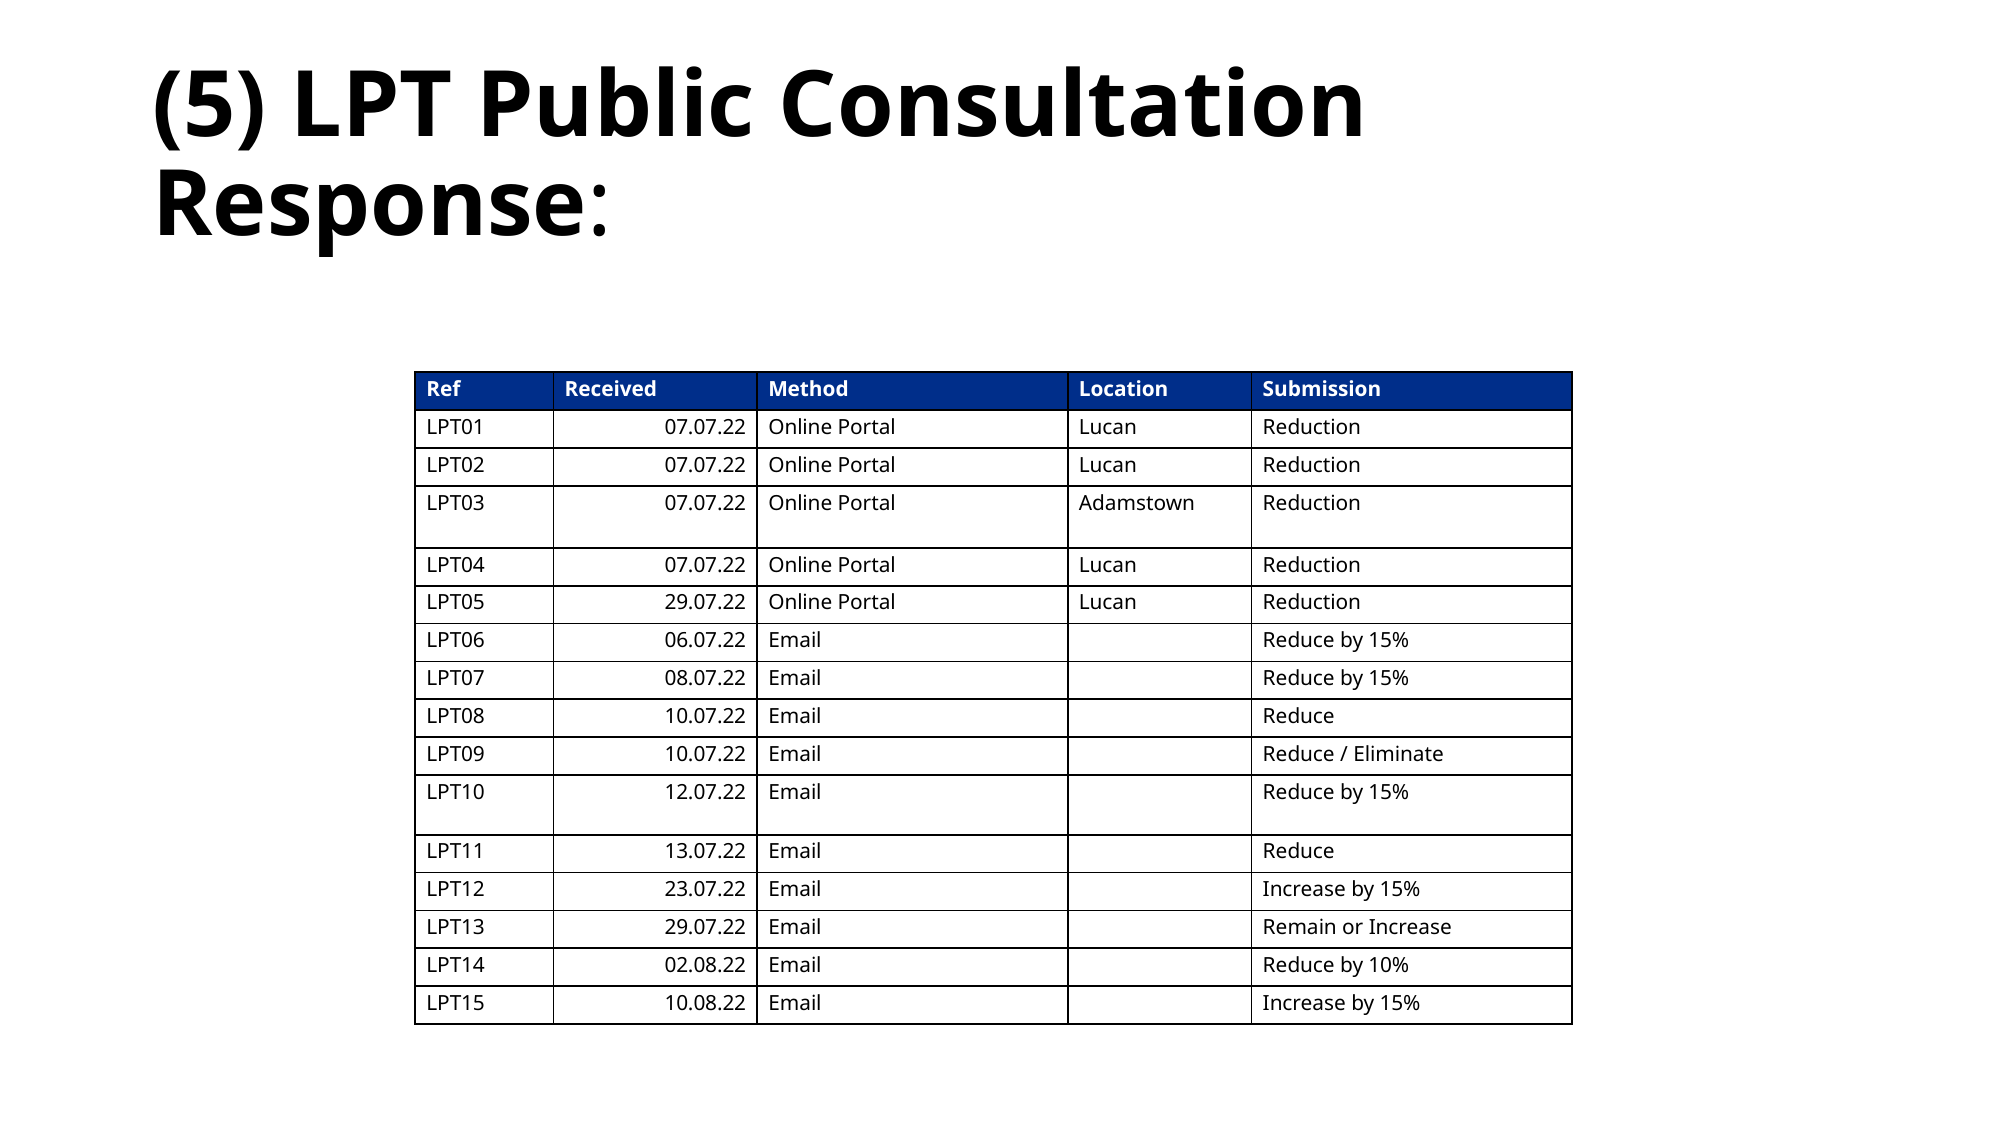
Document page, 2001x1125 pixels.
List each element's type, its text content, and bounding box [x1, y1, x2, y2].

table_cell Email [758, 873, 1067, 910]
table_cell Reduction [1252, 587, 1571, 623]
table_cell [1069, 738, 1251, 774]
table_cell LPT12 [416, 873, 553, 910]
table_header Submission [1252, 373, 1571, 409]
table_cell Increase by 15% [1252, 987, 1571, 1023]
table_cell 13.07.22 [554, 836, 756, 872]
table_cell Email [758, 776, 1067, 834]
table_cell Reduction [1252, 449, 1571, 485]
table_cell LPT10 [416, 776, 553, 834]
table_cell Email [758, 987, 1067, 1023]
table_cell 29.07.22 [554, 587, 756, 623]
table_cell Adamstown [1069, 487, 1251, 547]
table_cell [1069, 624, 1251, 661]
table_header Method [758, 373, 1067, 409]
table_cell LPT06 [416, 624, 553, 661]
table_cell Email [758, 949, 1067, 985]
table_cell Email [758, 624, 1067, 661]
table_cell 07.07.22 [554, 487, 756, 547]
table_cell 29.07.22 [554, 911, 756, 947]
table_cell LPT02 [416, 449, 553, 485]
table_cell Email [758, 836, 1067, 872]
table_cell Reduce [1252, 700, 1571, 736]
table_cell LPT14 [416, 949, 553, 985]
table_cell LPT01 [416, 411, 553, 447]
table_cell Email [758, 700, 1067, 736]
table_cell Reduction [1252, 549, 1571, 585]
table_cell Lucan [1069, 411, 1251, 447]
table_cell 10.07.22 [554, 700, 756, 736]
table_cell Reduction [1252, 487, 1571, 547]
table_cell LPT03 [416, 487, 553, 547]
table_cell Online Portal [758, 587, 1067, 623]
table_cell 02.08.22 [554, 949, 756, 985]
table_cell Online Portal [758, 449, 1067, 485]
table_cell Email [758, 662, 1067, 698]
table_cell Remain or Increase [1252, 911, 1571, 947]
table_cell LPT07 [416, 662, 553, 698]
table_cell Online Portal [758, 411, 1067, 447]
table_cell [1069, 836, 1251, 872]
table_cell [1069, 873, 1251, 910]
table_cell 12.07.22 [554, 776, 756, 834]
table_cell Lucan [1069, 587, 1251, 623]
table_header Location [1069, 373, 1251, 409]
table_header Ref [416, 373, 553, 409]
table_cell [1069, 700, 1251, 736]
table_cell 10.08.22 [554, 987, 756, 1023]
table_cell LPT09 [416, 738, 553, 774]
table_cell [1069, 662, 1251, 698]
title (5) LPT Public Consultation Response: [137, 47, 1863, 266]
table_cell 06.07.22 [554, 624, 756, 661]
table_cell 23.07.22 [554, 873, 756, 910]
table_cell Reduce by 10% [1252, 949, 1571, 985]
table_cell 07.07.22 [554, 549, 756, 585]
table_cell Email [758, 738, 1067, 774]
table_cell LPT05 [416, 587, 553, 623]
table_cell Reduction [1252, 411, 1571, 447]
table_cell Email [758, 911, 1067, 947]
table_cell Increase by 15% [1252, 873, 1571, 910]
table_cell 10.07.22 [554, 738, 756, 774]
table_cell Reduce by 15% [1252, 776, 1571, 834]
table_cell [1069, 911, 1251, 947]
table_cell [1069, 776, 1251, 834]
table_cell 07.07.22 [554, 449, 756, 485]
table_cell LPT13 [416, 911, 553, 947]
table_cell LPT08 [416, 700, 553, 736]
table_cell Reduce [1252, 836, 1571, 872]
table_cell Reduce by 15% [1252, 624, 1571, 661]
table_cell Reduce / Eliminate [1252, 738, 1571, 774]
table_cell [1069, 987, 1251, 1023]
table_cell 07.07.22 [554, 411, 756, 447]
table_cell Reduce by 15% [1252, 662, 1571, 698]
table_cell Online Portal [758, 487, 1067, 547]
table_cell Lucan [1069, 549, 1251, 585]
table_cell Online Portal [758, 549, 1067, 585]
table_cell [1069, 949, 1251, 985]
table_cell Lucan [1069, 449, 1251, 485]
table_cell LPT04 [416, 549, 553, 585]
table_cell LPT11 [416, 836, 553, 872]
table_header Received [554, 373, 756, 409]
table_cell LPT15 [416, 987, 553, 1023]
table_cell 08.07.22 [554, 662, 756, 698]
